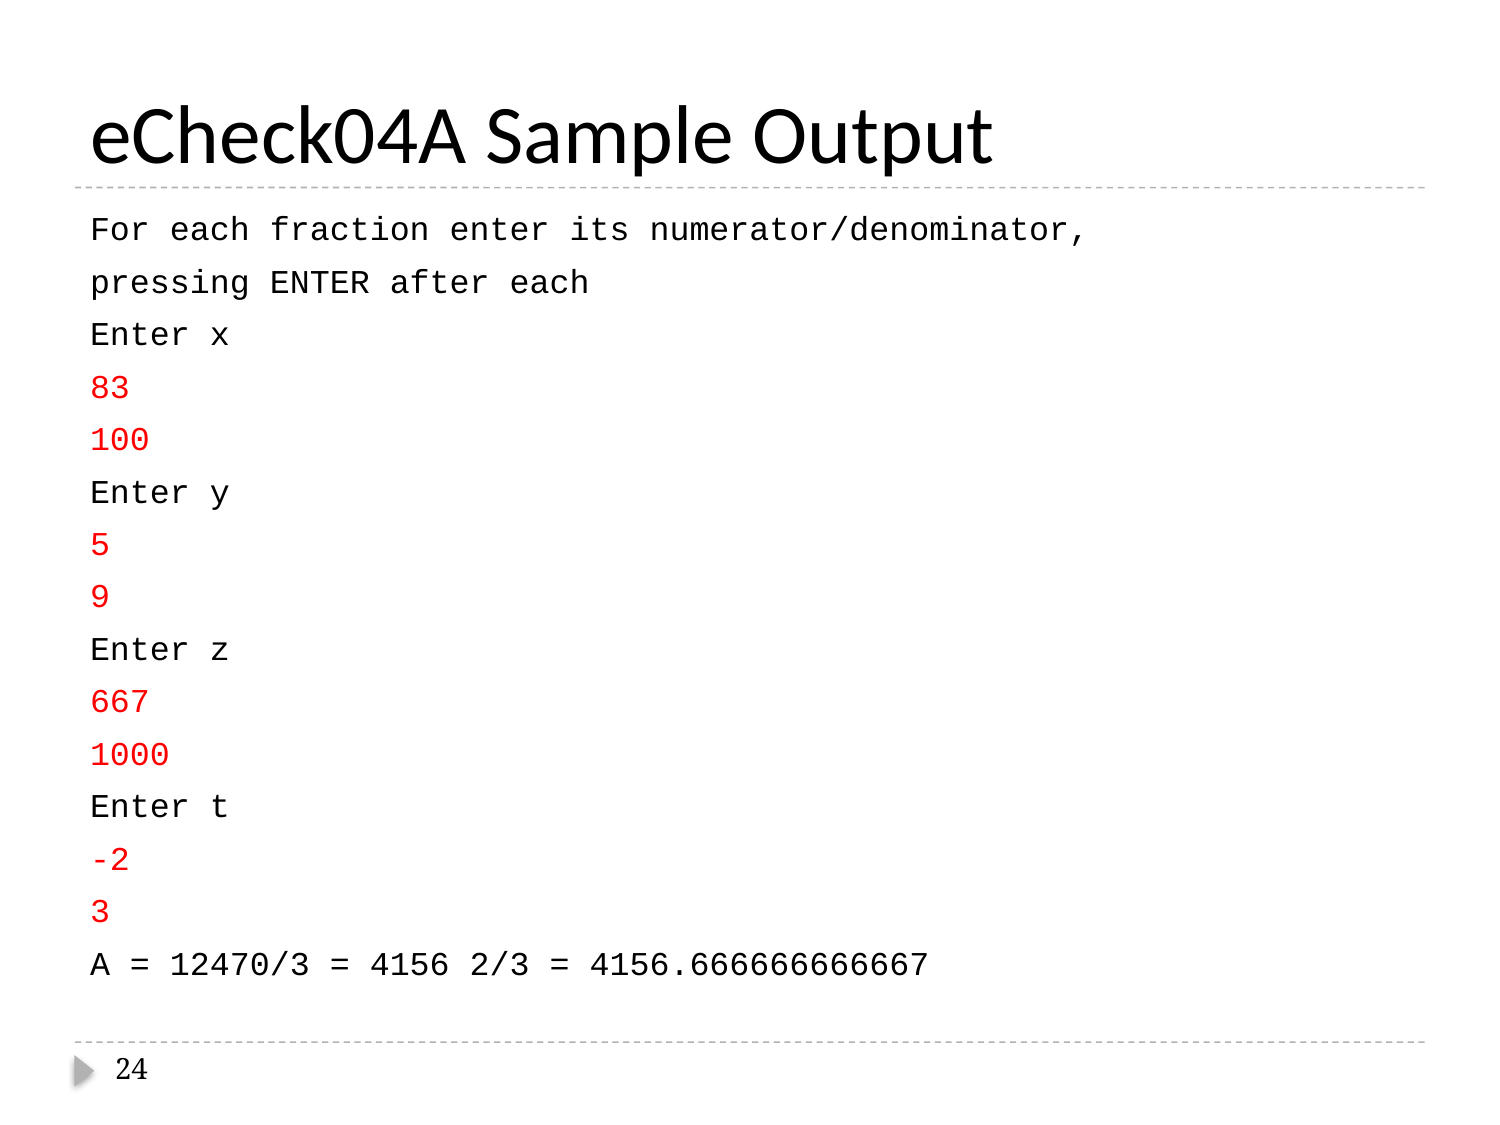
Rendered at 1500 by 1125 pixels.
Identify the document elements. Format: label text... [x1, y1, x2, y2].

slide_number 24 [100, 1042, 426, 1103]
list For each fraction enter its numerator/denominator, pressing ENTER after each Enter x 83 100 Enter y 5 9 Enter z 667 1000 Enter t -2 3 A = 12470/3 = 4156 2/3 = 4156.666666666667 [74, 199, 1426, 1011]
title eCheck04A Sample Output [74, 24, 1426, 188]
